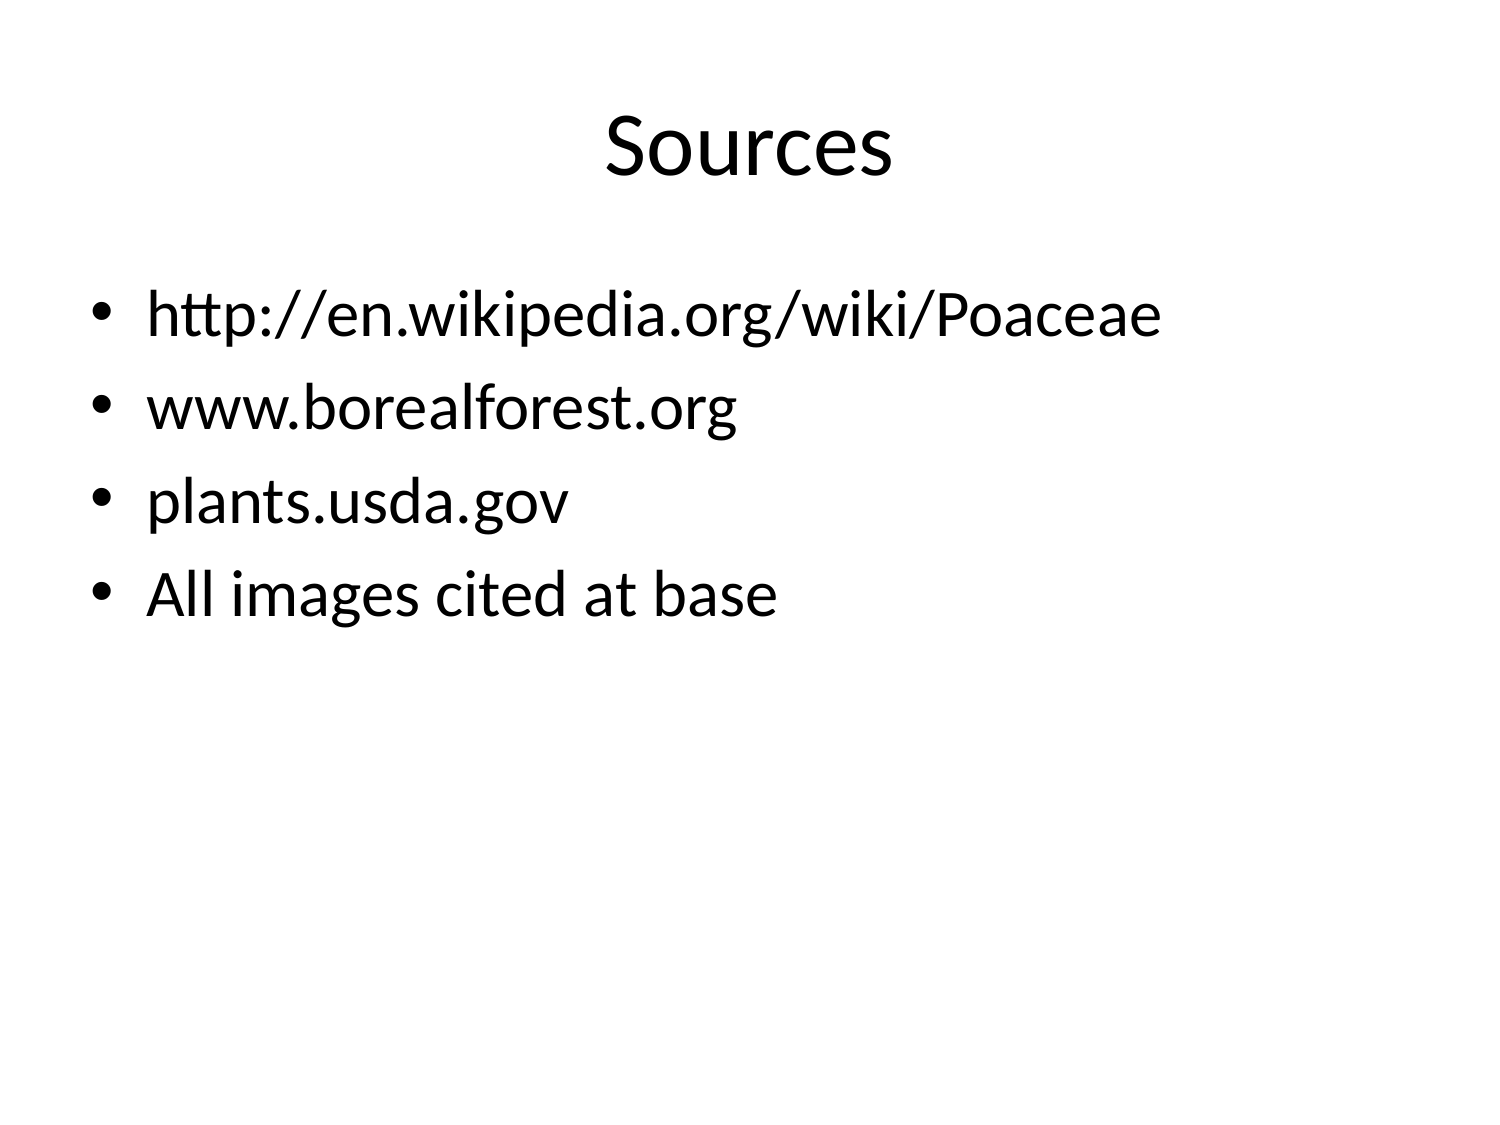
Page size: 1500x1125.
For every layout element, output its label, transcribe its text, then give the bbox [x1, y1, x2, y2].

list http://en.wikipedia.org/wiki/Poaceae www.borealforest.org plants.usda.gov All images cited at base [75, 262, 1425, 1005]
title Sources [75, 45, 1425, 233]
